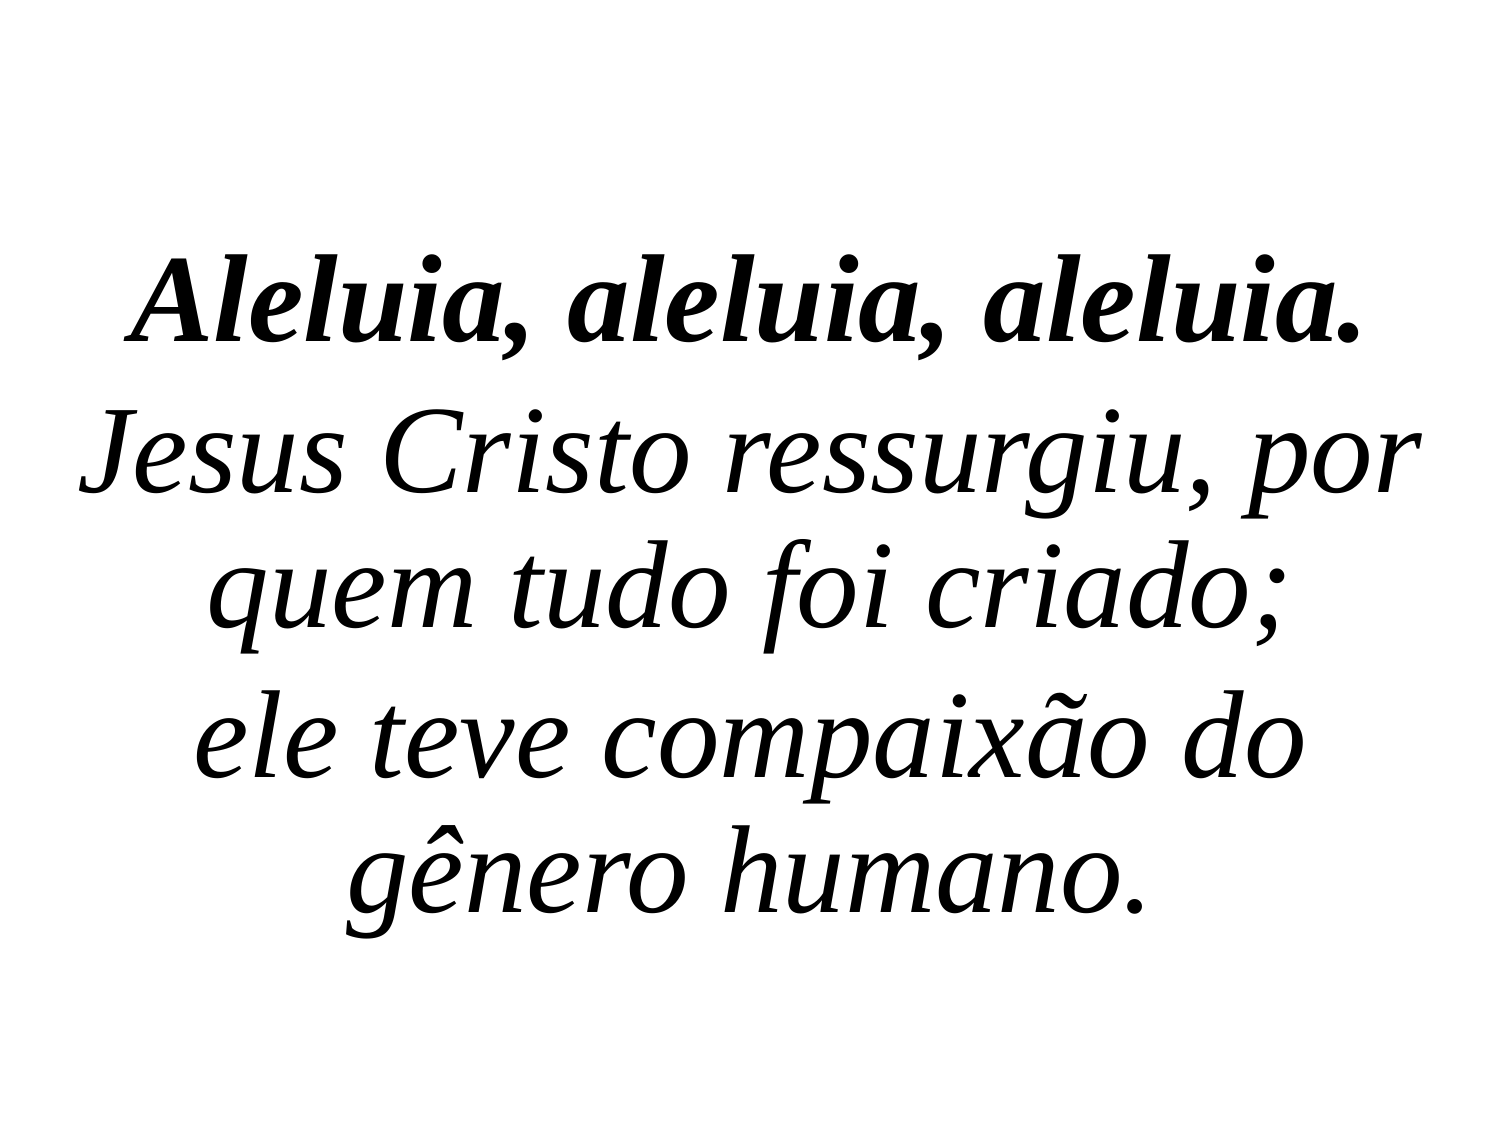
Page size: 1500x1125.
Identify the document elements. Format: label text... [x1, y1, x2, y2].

list Aleluia, aleluia, aleluia. Jesus Cristo ressurgiu, por quem tudo foi criado; ele teve compaixão do gênero humano. [39, 92, 1462, 1082]
